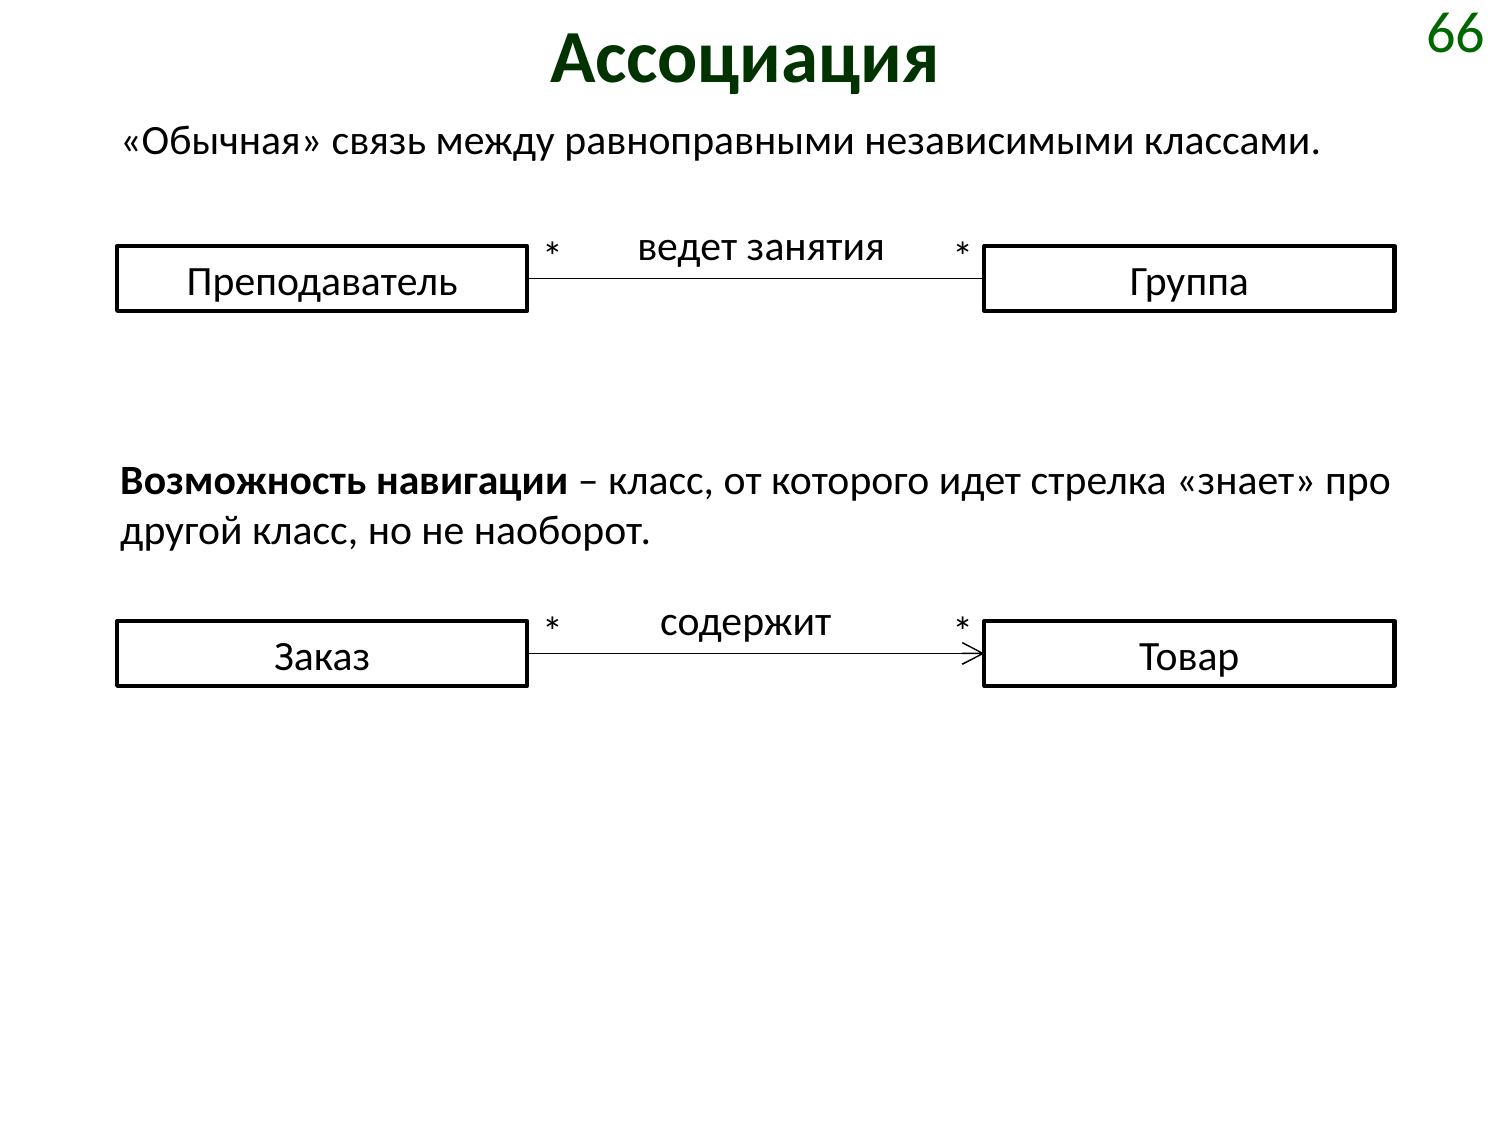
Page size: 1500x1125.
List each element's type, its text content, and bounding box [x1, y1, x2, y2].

text_box * [527, 222, 575, 278]
text_box Товар [982, 619, 1397, 688]
text_box * [527, 597, 575, 653]
text_box Преподаватель [115, 244, 529, 313]
text_box ведет занятия [622, 210, 900, 276]
text_box содержит [645, 585, 847, 651]
text_box * [937, 222, 985, 278]
text_box * [937, 597, 985, 653]
text_box Возможность навигации – класс, от которого идет стрелка «знает» про другой класс, но не наоборот. [105, 445, 1407, 561]
slide_number 66 [1347, 0, 1500, 59]
text_box Заказ [115, 619, 529, 688]
text_box «Обычная» связь между равноправными независимыми классами. [105, 105, 1395, 171]
title Ассоциация [70, 0, 1421, 141]
text_box Группа [982, 244, 1397, 313]
